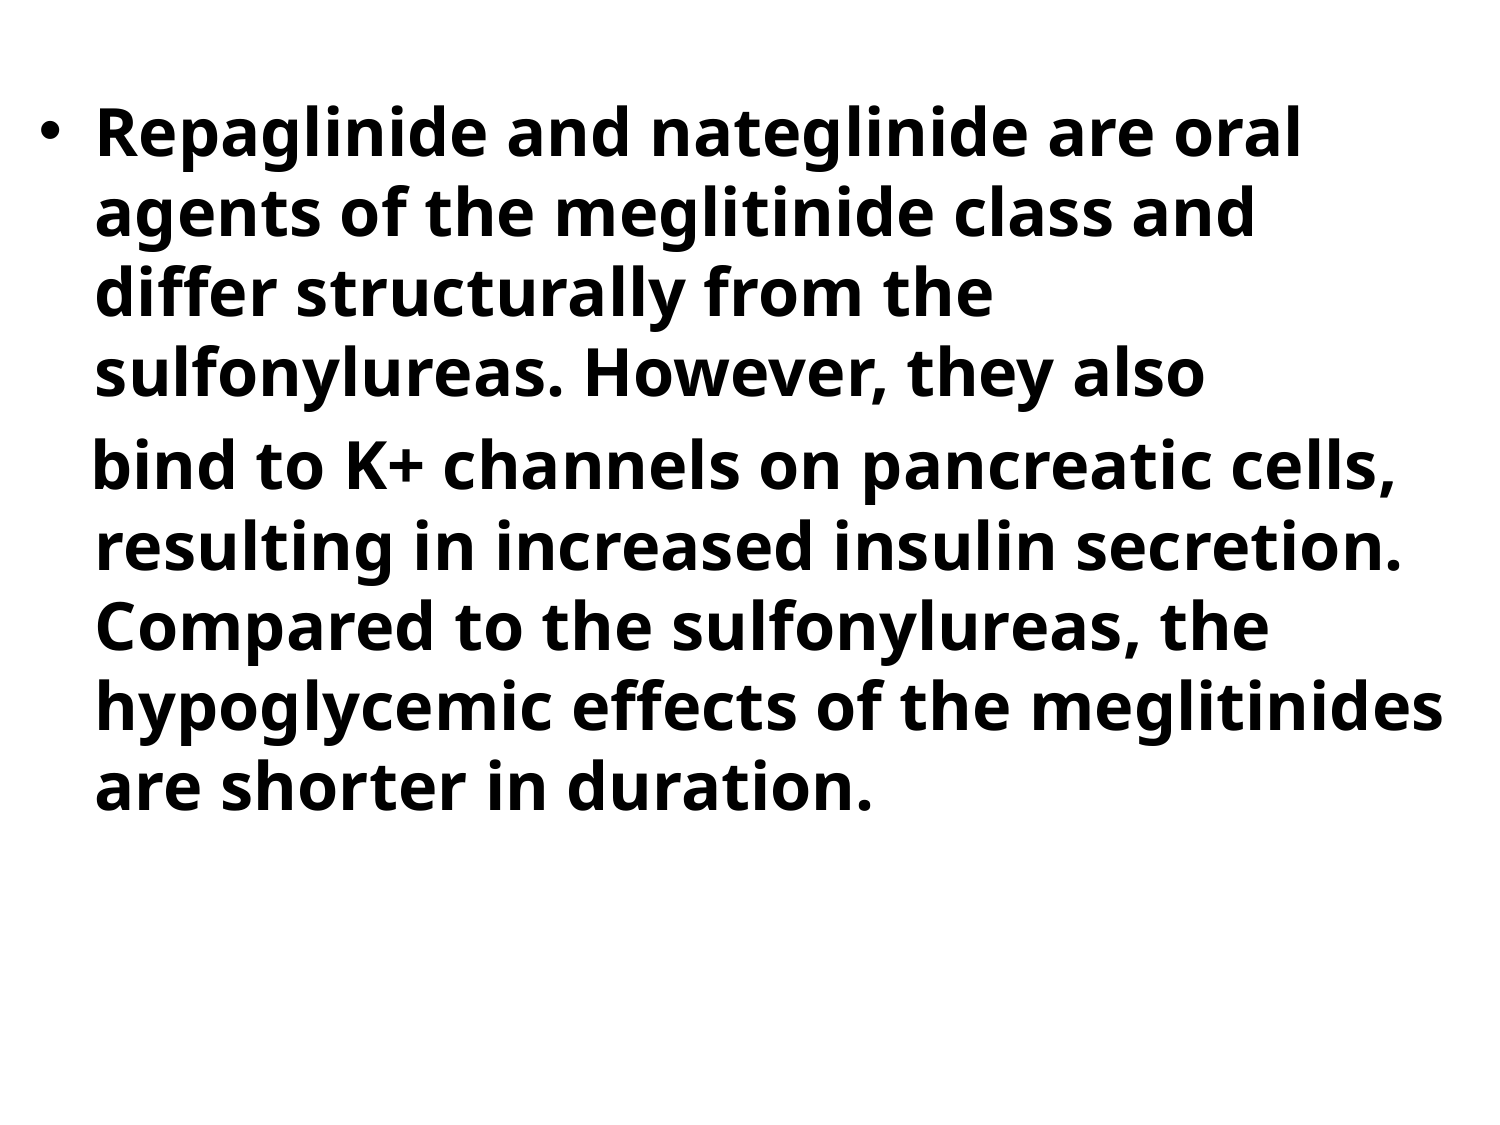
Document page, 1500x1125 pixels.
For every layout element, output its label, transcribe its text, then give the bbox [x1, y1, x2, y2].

list Repaglinide and nateglinide are oral agents of the meglitinide class and differ structurally from the sulfonylureas. However, they also bind to K+ channels on pancreatic cells, resulting in increased insulin secretion. Compared to the sulfonylureas, the hypoglycemic effects of the meglitinides are shorter in duration. [23, 82, 1465, 1079]
